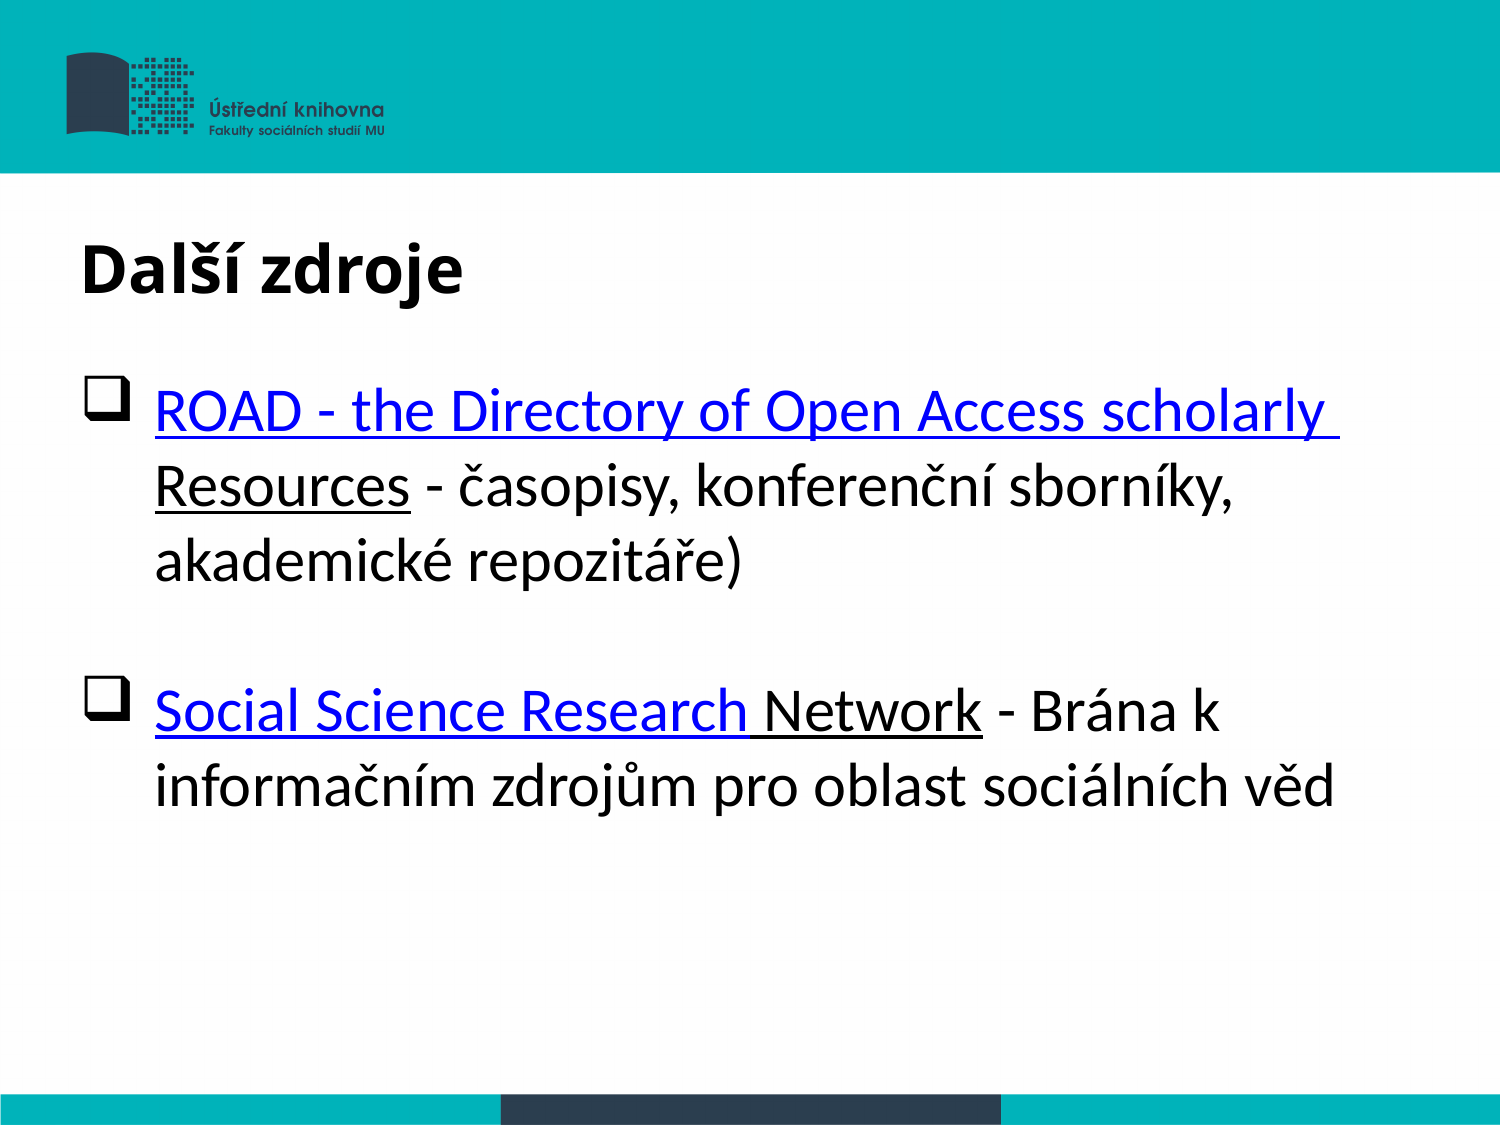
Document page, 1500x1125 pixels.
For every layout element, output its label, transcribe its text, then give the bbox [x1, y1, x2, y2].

text_box [64, 201, 1471, 306]
text_box ROAD - the Directory of Open Access scholarly Resources - časopisy, konferenční sborníky, akademické repozitáře) Social Science Research Network - Brána k informačním zdrojům pro oblast sociálních věd [64, 361, 1365, 1021]
text_box Další zdroje [64, 219, 1128, 315]
picture [0, 0, 1500, 1125]
